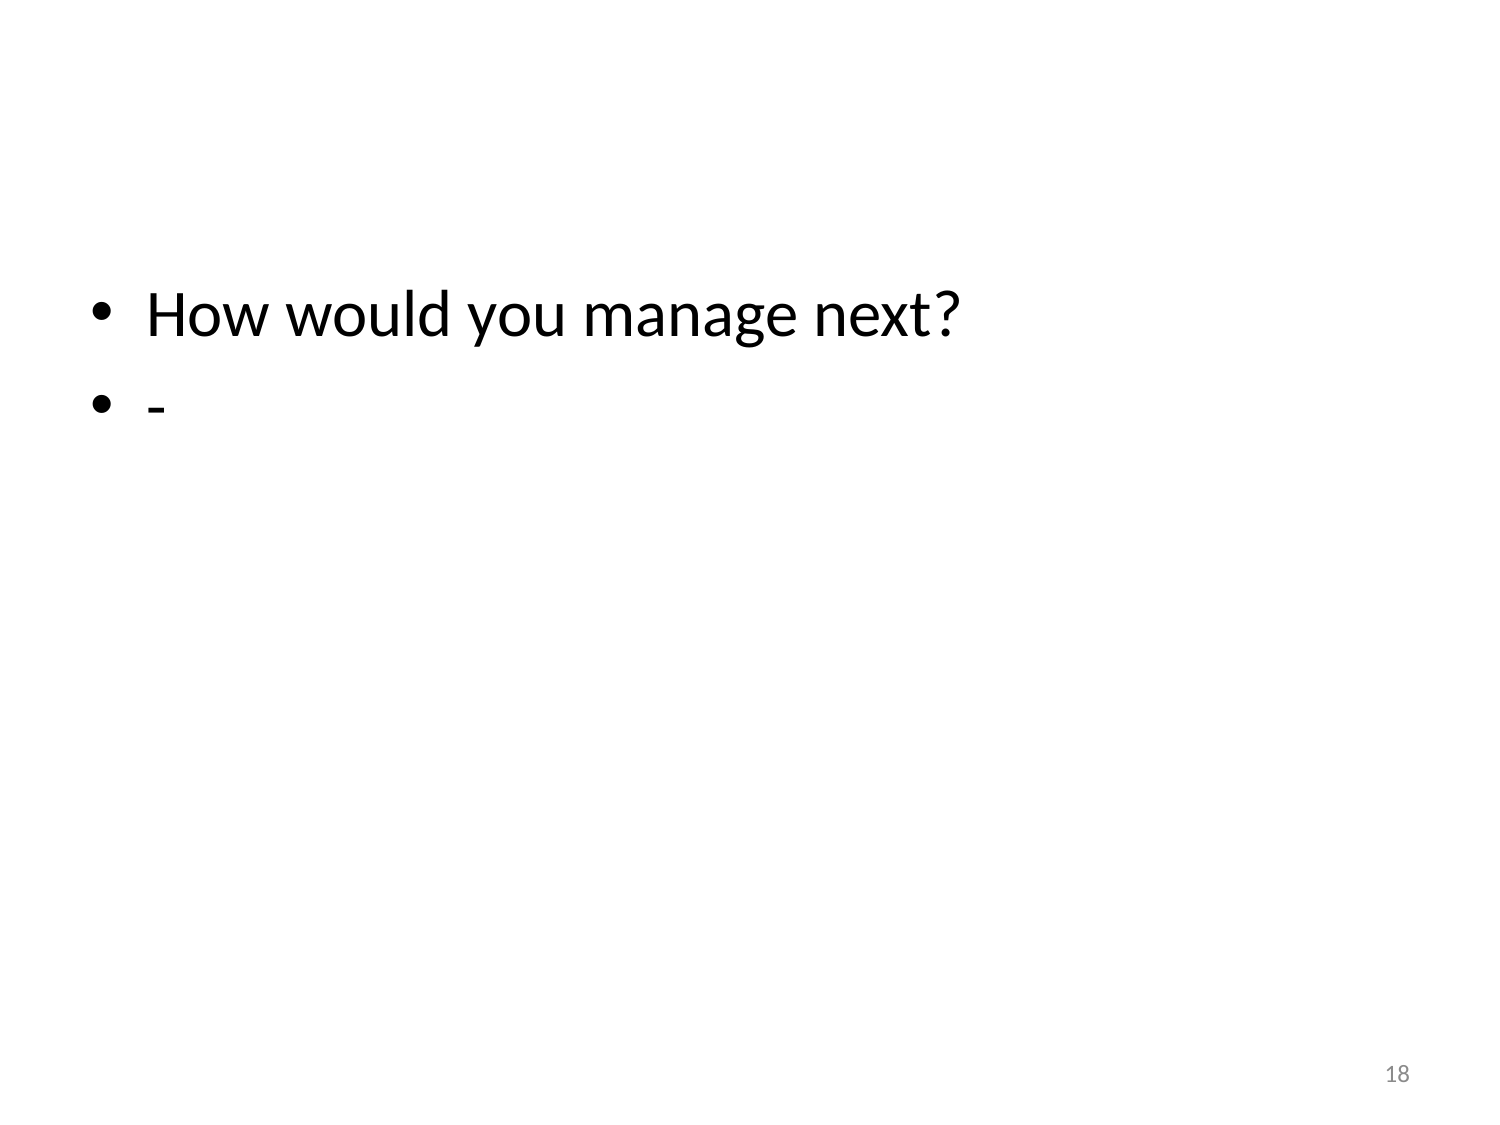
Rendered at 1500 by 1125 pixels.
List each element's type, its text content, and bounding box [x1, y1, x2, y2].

list How would you manage next? - [75, 262, 1425, 1005]
slide_number 18 [1074, 1042, 1425, 1103]
